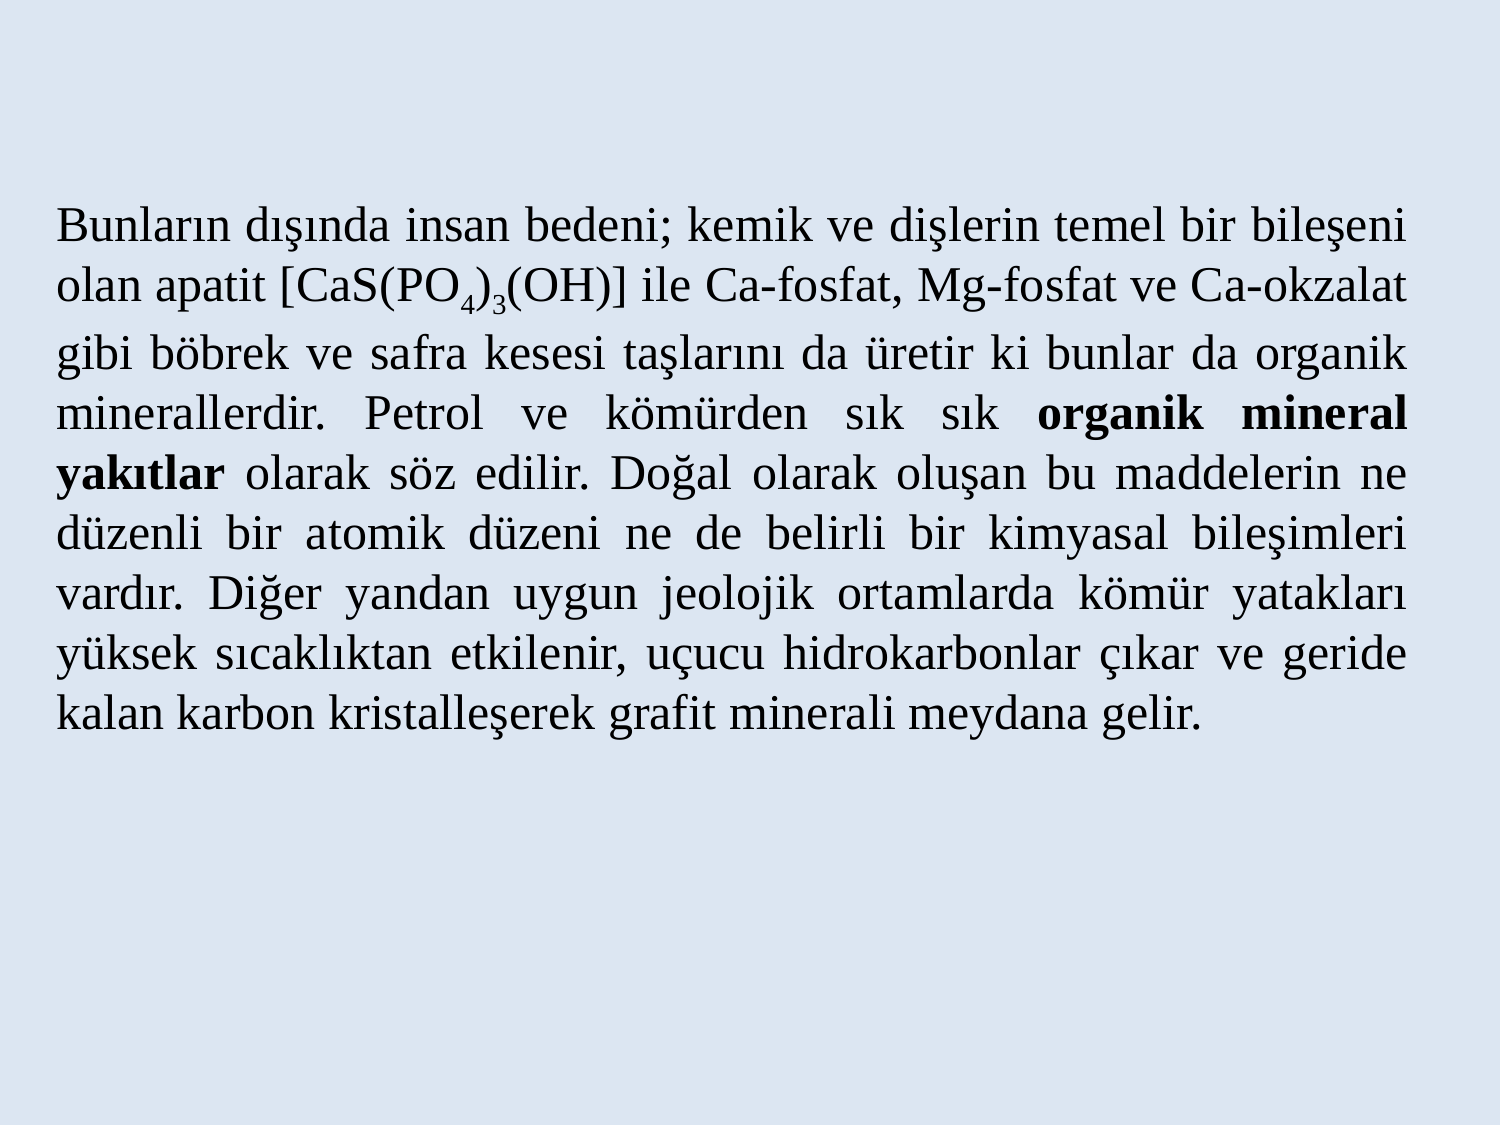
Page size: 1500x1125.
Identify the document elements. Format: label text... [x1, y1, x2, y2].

text_box Bunların dışında insan bedeni; kemik ve dişlerin temel bir bileşeni olan apatit [CaS(PO4)3(OH)] ile Ca-fosfat, Mg-fosfat ve Ca-okzalat gibi böbrek ve safra kesesi taşlarını da üretir ki bunlar da organik minerallerdir. Petrol ve kömürden sık sık organik mineral yakıtlar olarak söz edilir. Doğal olarak oluşan bu maddelerin ne düzenli bir atomik düzeni ne de belirli bir kimyasal bileşimleri vardır. Diğer yandan uygun jeolojik ortamlarda kömür yatakları yüksek sıcaklıktan etkilenir, uçucu hidrokarbonlar çıkar ve geride kalan karbon kristalleşerek grafit minerali meydana gelir. [41, 184, 1424, 748]
